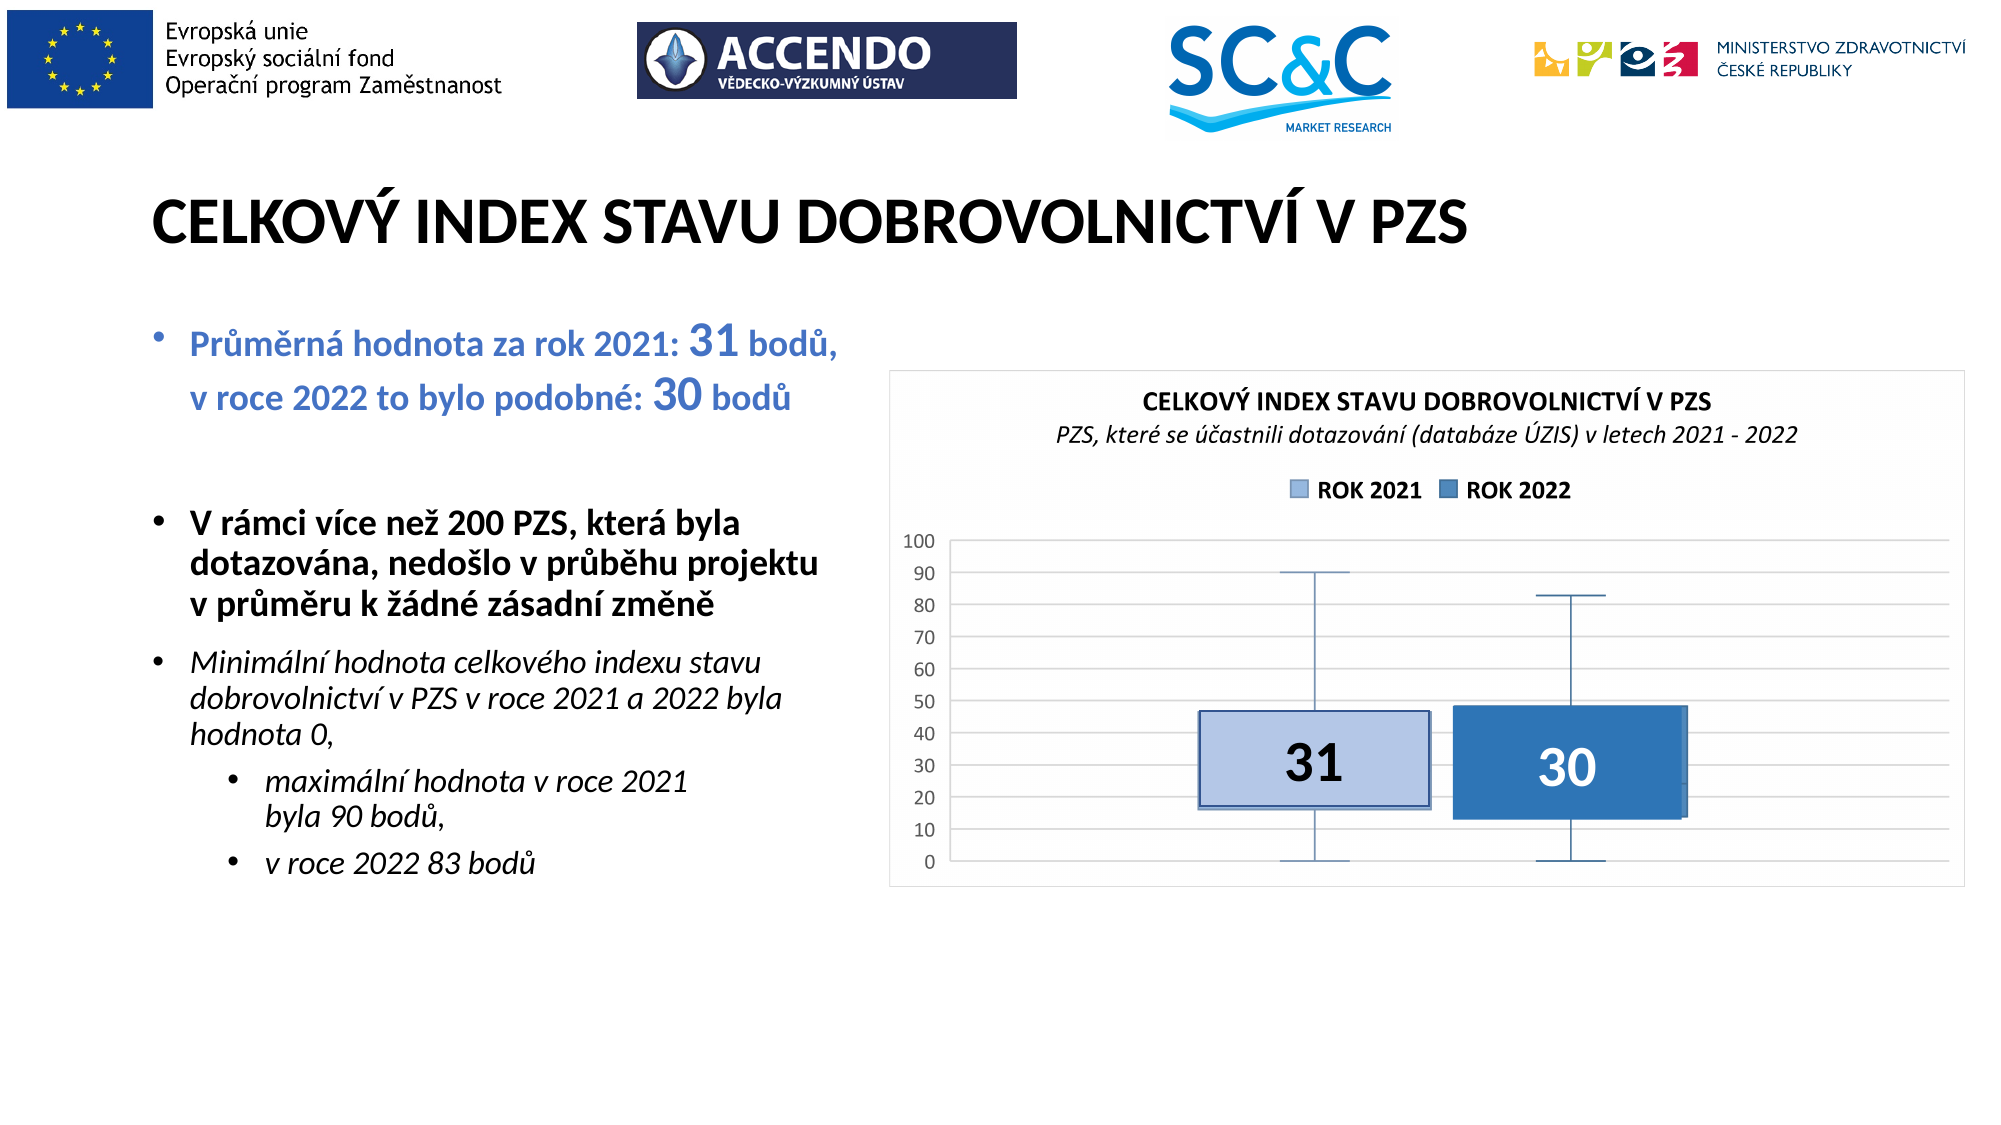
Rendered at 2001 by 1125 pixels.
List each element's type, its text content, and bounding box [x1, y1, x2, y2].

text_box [1199, 705, 1682, 820]
picture [889, 369, 1967, 911]
picture [4, 7, 502, 111]
picture [1500, 7, 1999, 111]
title CELKOVÝ INDEX STAVU DOBROVOLNICTVÍ V PZS [137, 148, 1863, 295]
list Průměrná hodnota za rok 2021: 31 bodů, v roce 2022 to bylo podobné: 30 bodů V rámci více než 200 PZS, která byla dotazována, nedošlo v průběhu projektu v průměru k žádné zásadní změně Minimální hodnota celkového indexu stavu dobrovolnictví v PZS v roce 2021 a 2022 byla hodnota 0, maximální hodnota v roce 2021 byla 90 bodů, v roce 2022 83 bodů [137, 305, 866, 1022]
picture [1165, 16, 1399, 141]
picture [637, 22, 1017, 99]
